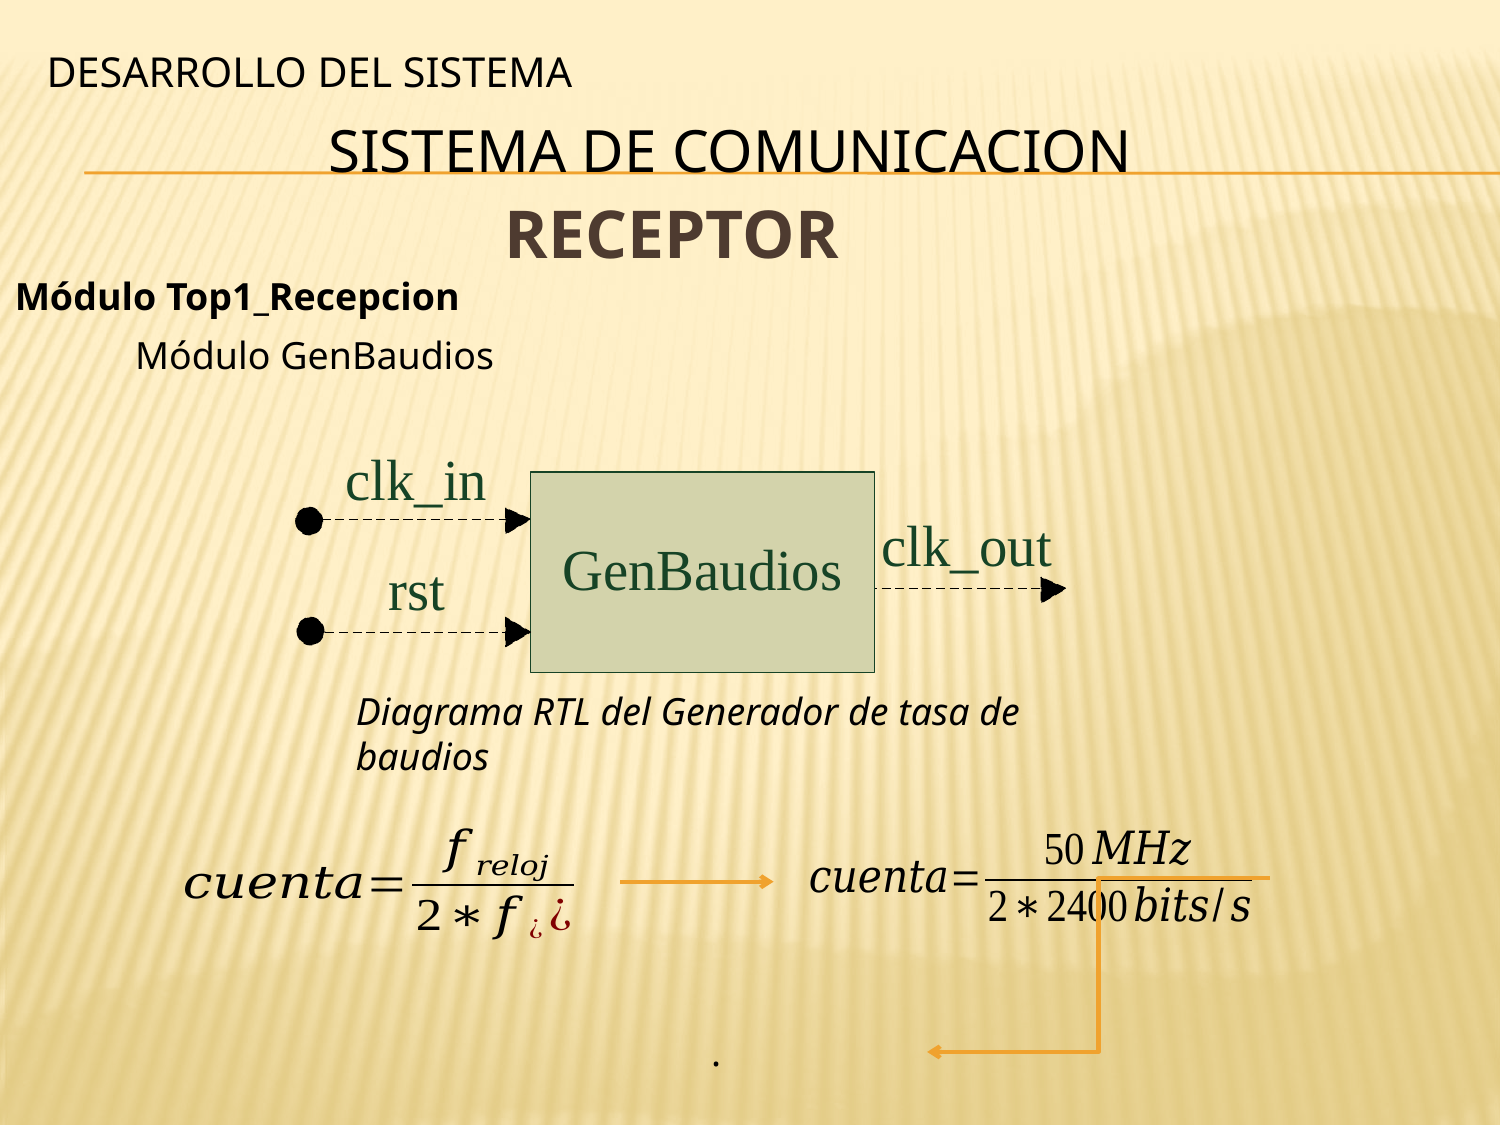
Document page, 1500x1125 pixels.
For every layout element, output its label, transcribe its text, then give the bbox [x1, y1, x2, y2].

text_box Módulo GenBaudios [120, 324, 510, 385]
title RECEPTOR [490, 185, 904, 279]
text_box SISTEMA DE COMUNICACION [260, 113, 1199, 185]
text_box DESARROLLO DEL SISTEMA [29, 35, 590, 107]
text_box Diagrama RTL del Generador de tasa de baudios [340, 690, 1128, 786]
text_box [926, 878, 1271, 1053]
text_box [288, 442, 1120, 680]
text_box Módulo Top1_Recepcion [0, 265, 476, 326]
